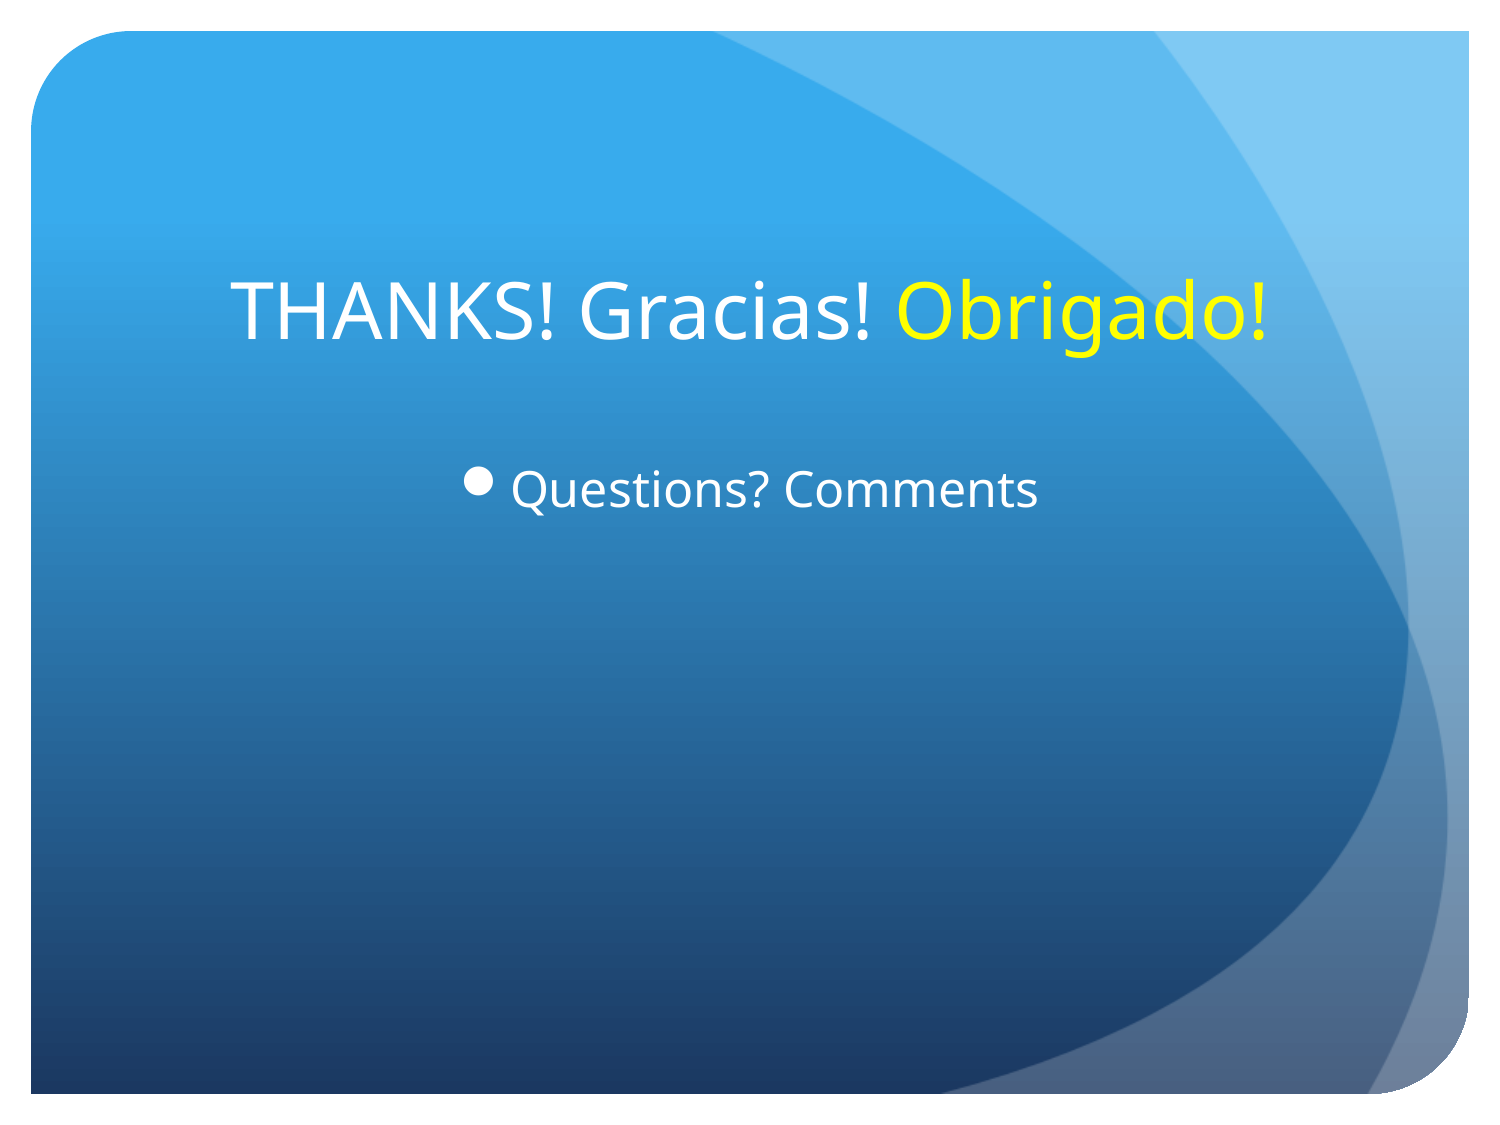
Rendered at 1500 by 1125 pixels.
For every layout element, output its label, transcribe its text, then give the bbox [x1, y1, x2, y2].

title THANKS! Gracias! Obrigado! [127, 212, 1372, 363]
picture [24, 30, 1473, 1094]
list Questions? Comments [127, 450, 1372, 991]
